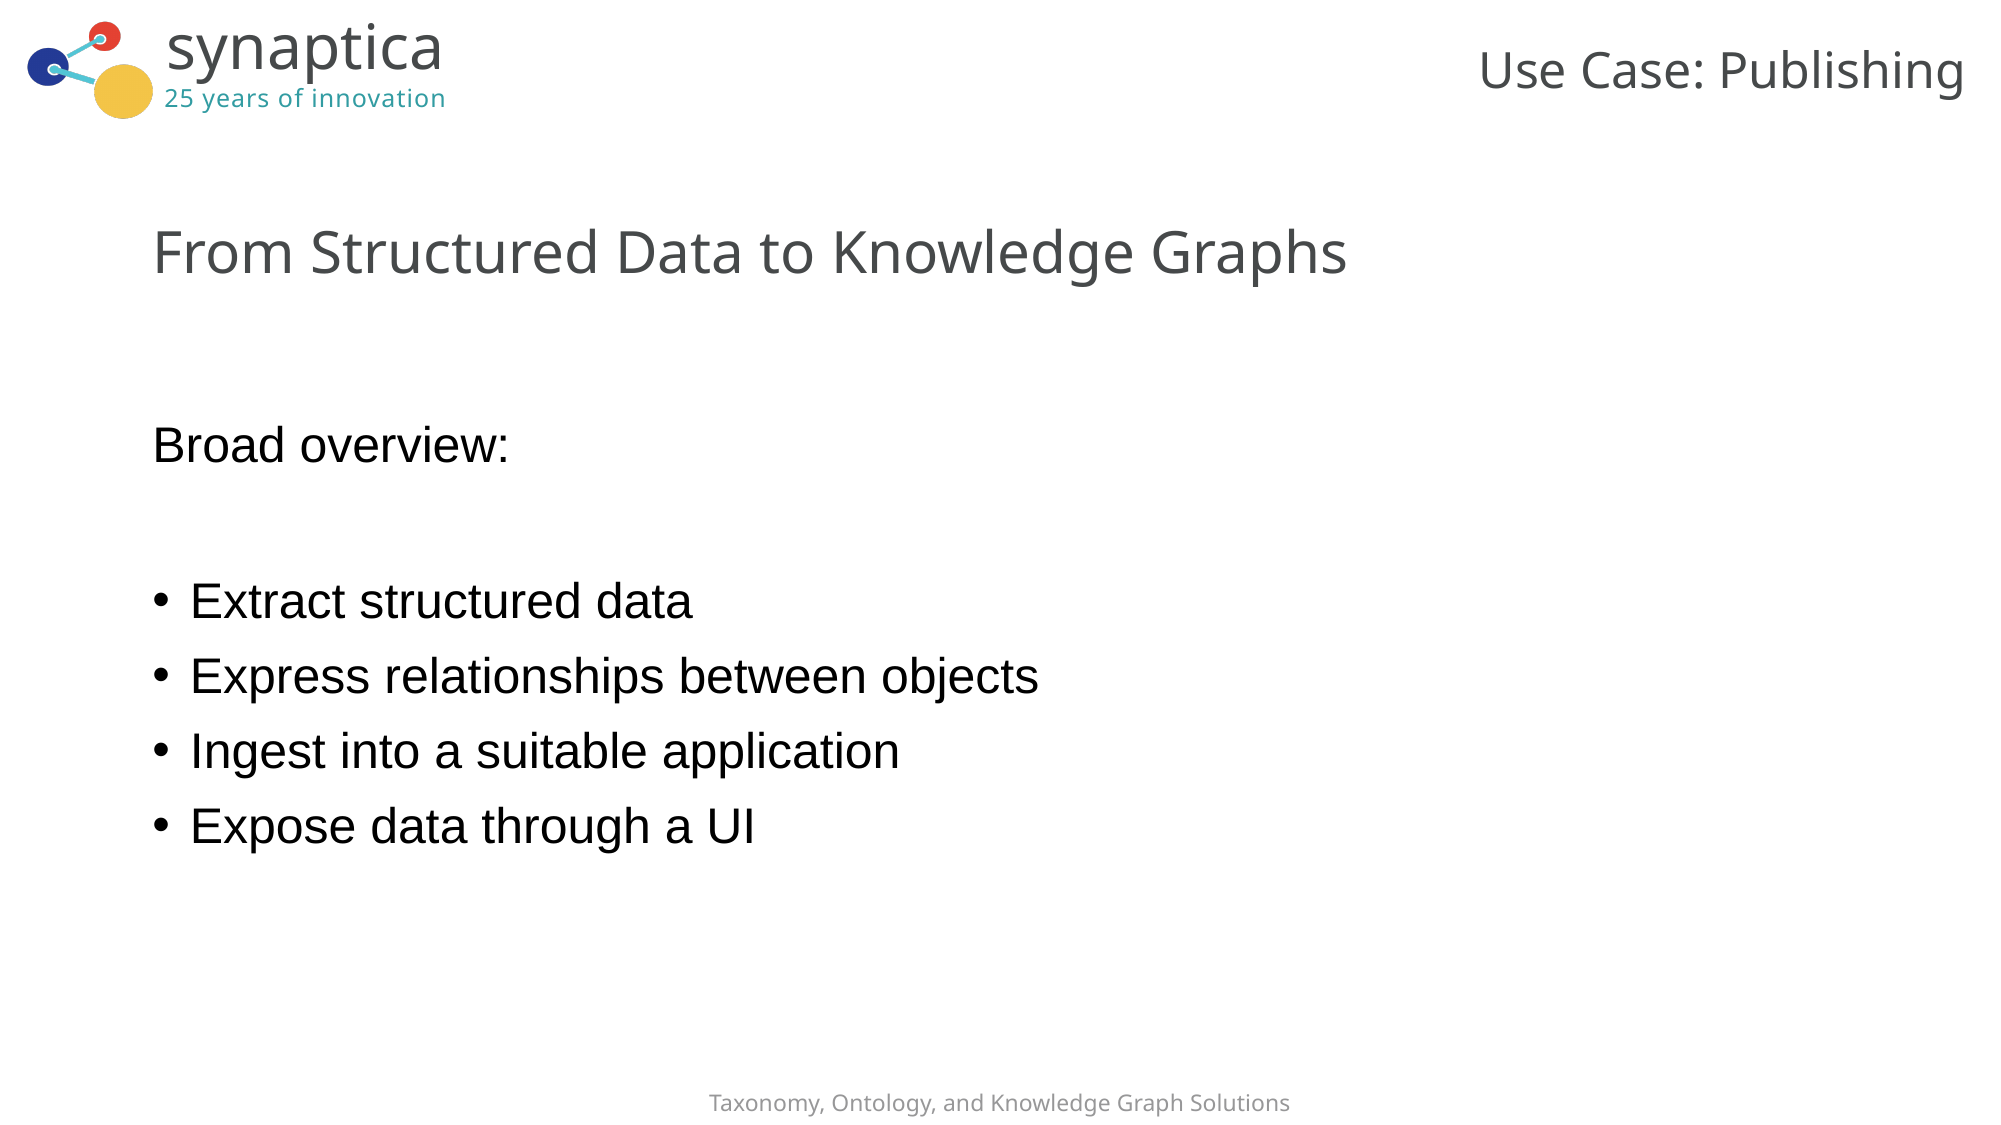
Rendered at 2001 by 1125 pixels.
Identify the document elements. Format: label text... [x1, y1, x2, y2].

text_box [19, 0, 460, 126]
text_box From Structured Data to Knowledge Graphs Broad overview: Extract structured data Express relationships between objects Ingest into a suitable application Expose data through a UI [137, 208, 1863, 1065]
text_box Use Case: Publishing [686, 31, 1981, 107]
